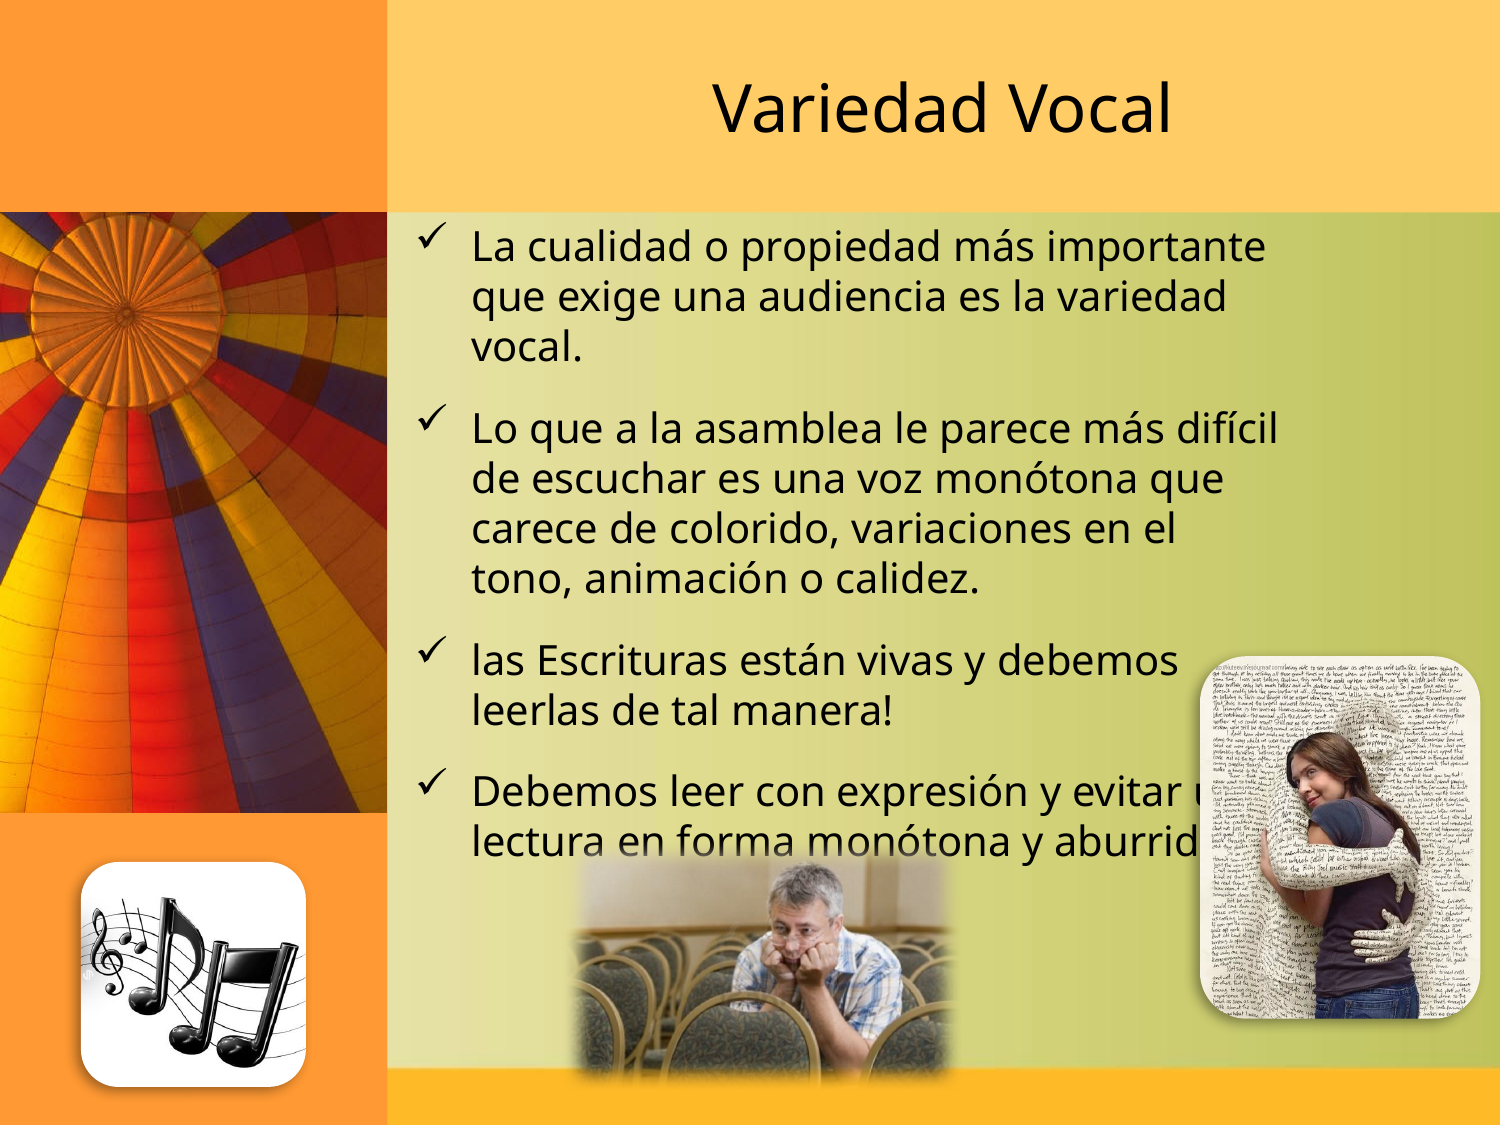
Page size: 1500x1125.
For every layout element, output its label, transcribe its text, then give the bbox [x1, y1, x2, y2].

text_box [0, 820, 388, 1125]
picture [0, 212, 1500, 1125]
list La cualidad o propiedad más importante que exige una audiencia es la variedad vocal. Lo que a la asamblea le parece más difícil de escuchar es una voz monótona que carece de colorido, variaciones en el tono, animación o calidez. las Escrituras están vivas y debemos leerlas de tal manera! Debemos leer con expresión y evitar una lectura en forma monótona y aburrida. [399, 212, 1300, 888]
title Variedad Vocal [388, 0, 1500, 213]
text_box [0, 0, 388, 211]
picture [80, 861, 307, 1088]
